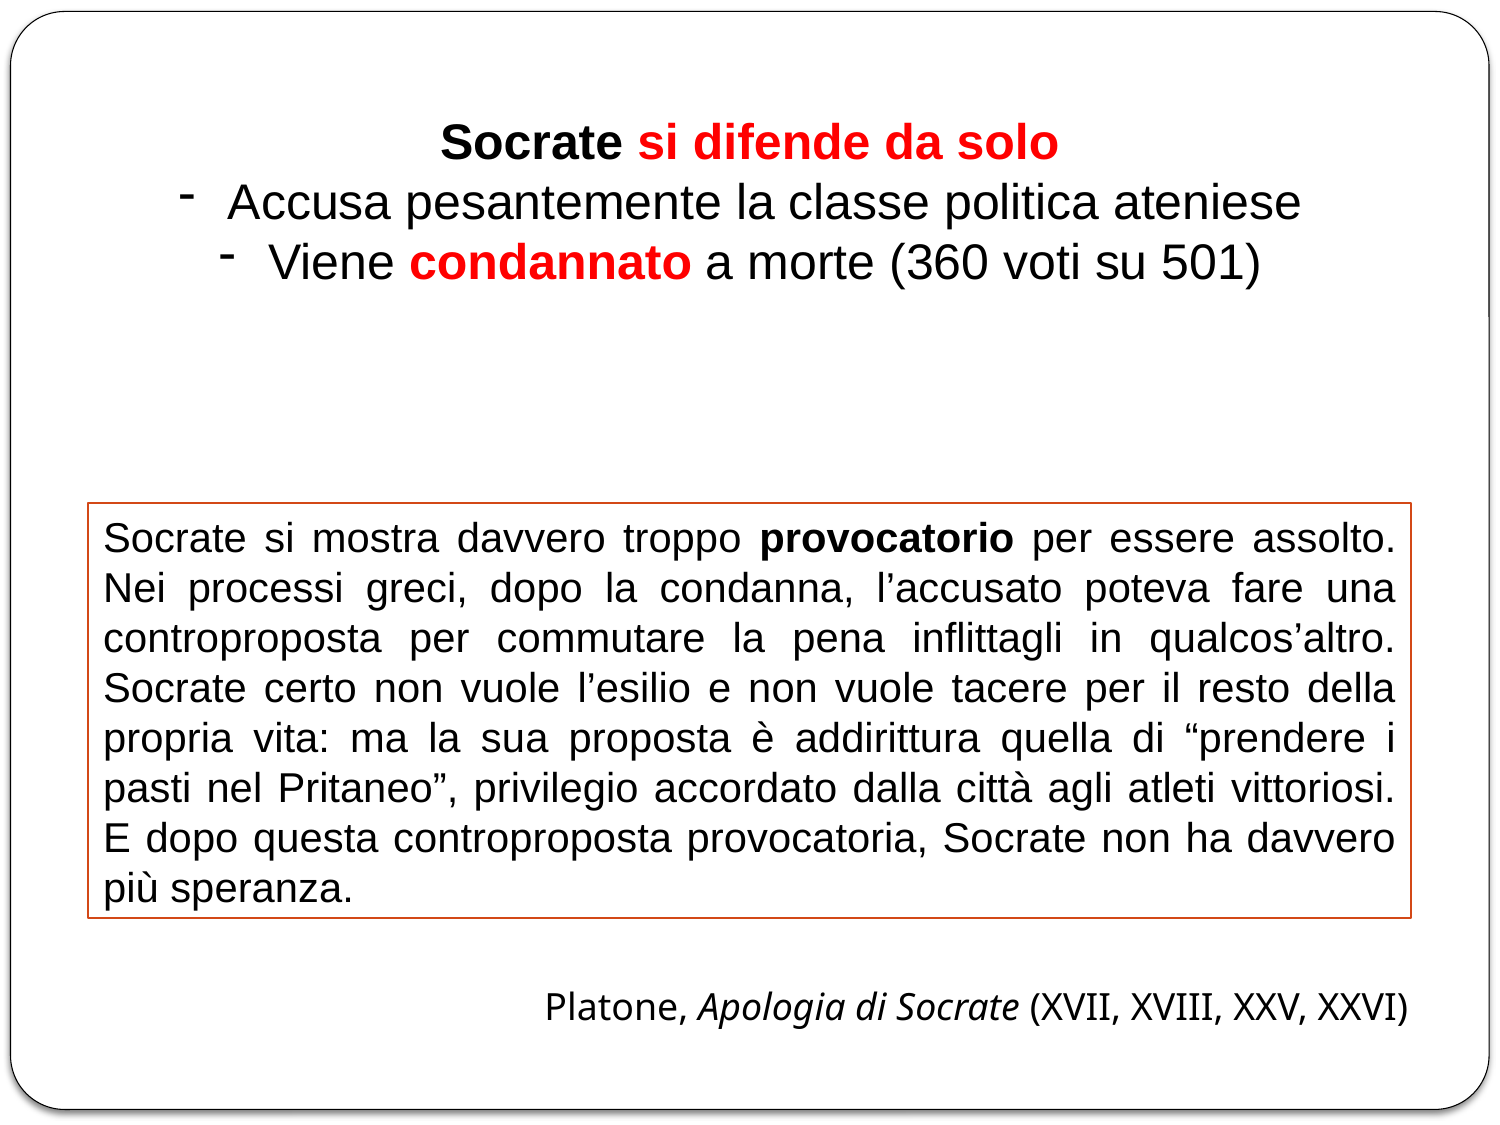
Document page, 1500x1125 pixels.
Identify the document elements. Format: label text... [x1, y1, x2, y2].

text_box Platone, Apologia di Socrate (XVII, XVIII, XXV, XXVI) [513, 975, 1424, 1036]
text_box Socrate si difende da solo Accusa pesantemente la classe politica ateniese Viene condannato a morte (360 voti su 501) [123, 101, 1376, 357]
text_box Socrate si mostra davvero troppo provocatorio per essere assolto. Nei processi greci, dopo la condanna, l’accusato poteva fare una controproposta per commutare la pena inflittagli in qualcos’altro. Socrate certo non vuole l’esilio e non vuole tacere per il resto della propria vita: ma la sua proposta è addirittura quella di “prendere i pasti nel Pritaneo”, privilegio accordato dalla città agli atleti vittoriosi. E dopo questa controproposta provocatoria, Socrate non ha davvero più speranza. [87, 502, 1412, 919]
